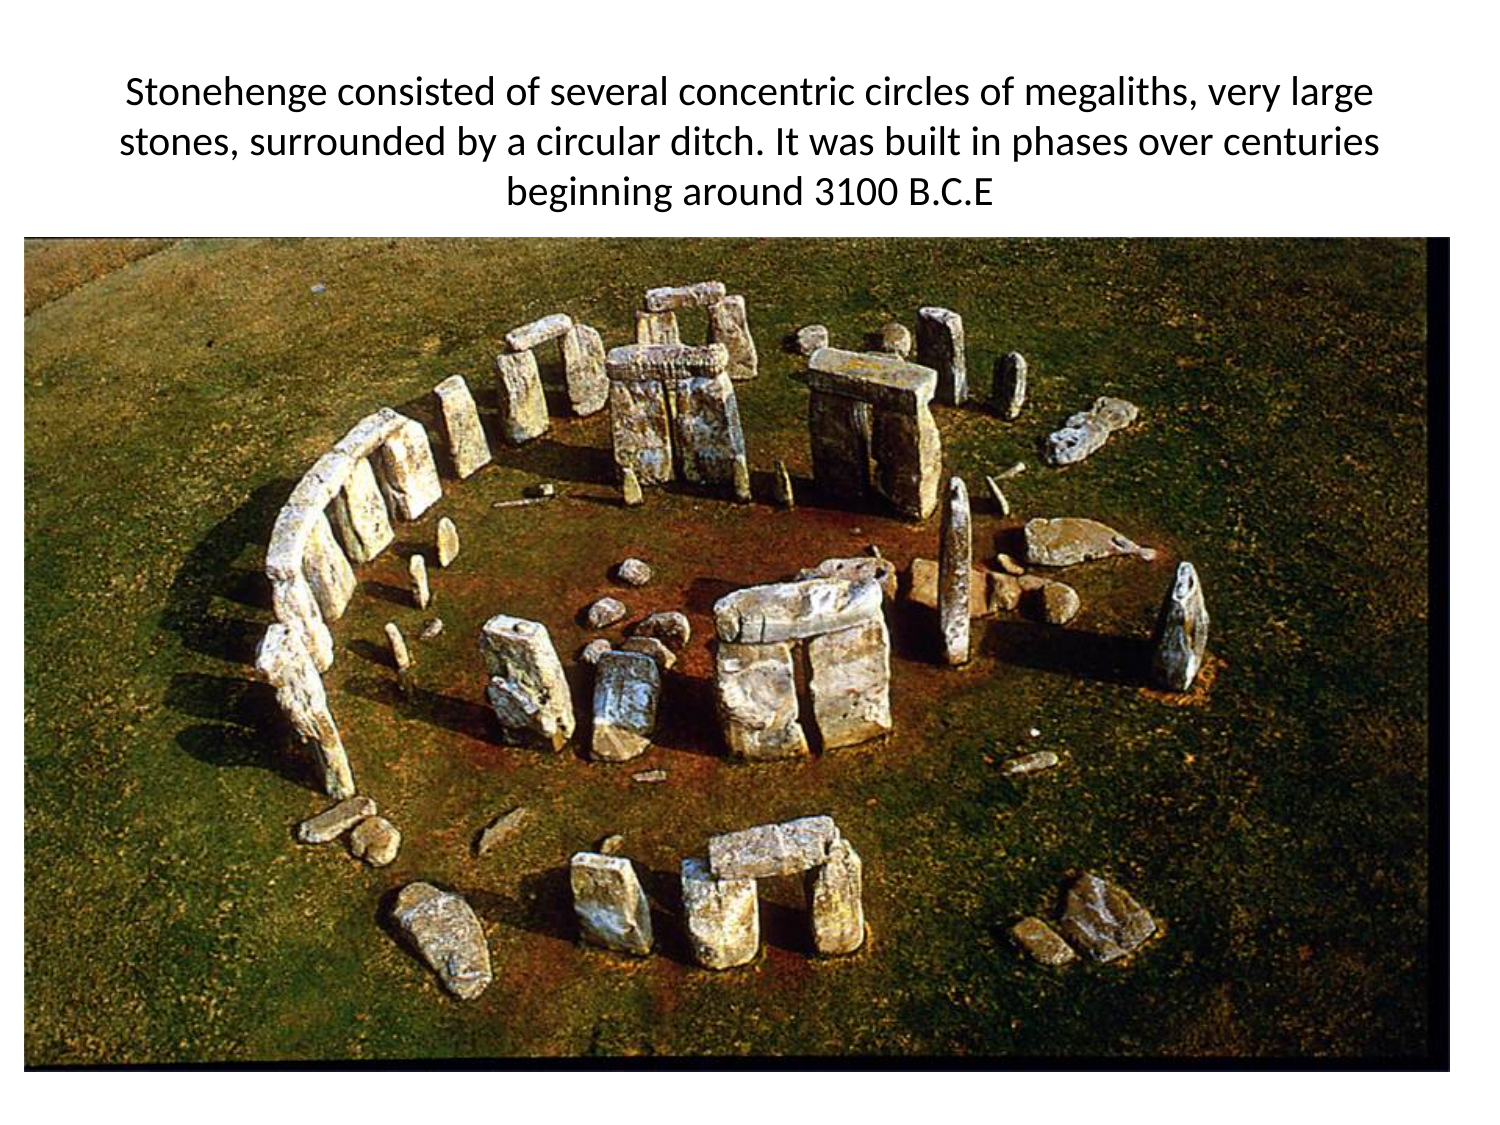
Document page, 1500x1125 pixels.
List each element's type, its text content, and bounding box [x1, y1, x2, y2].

title Stonehenge consisted of several concentric circles of megaliths, very large stones, surrounded by a circular ditch. It was built in phases over centuries beginning around 3100 B.C.E [75, 45, 1425, 233]
picture [24, 237, 1451, 1072]
